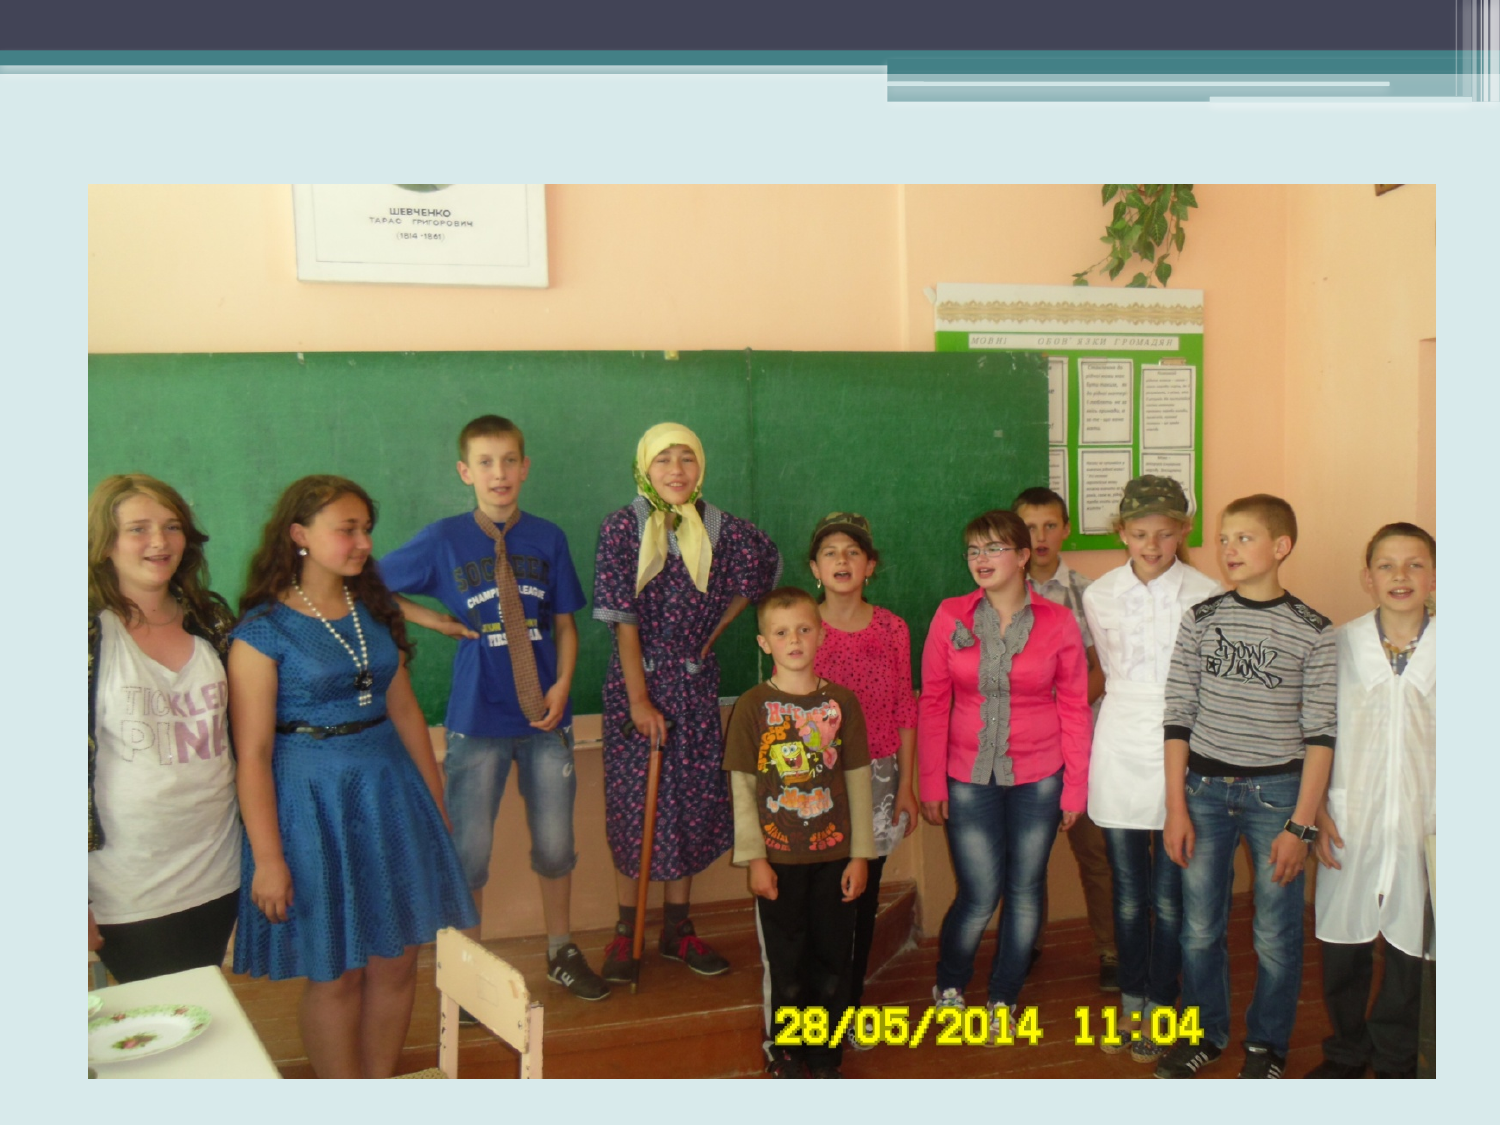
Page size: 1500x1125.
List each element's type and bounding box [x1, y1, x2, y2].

list [88, 184, 1436, 1079]
